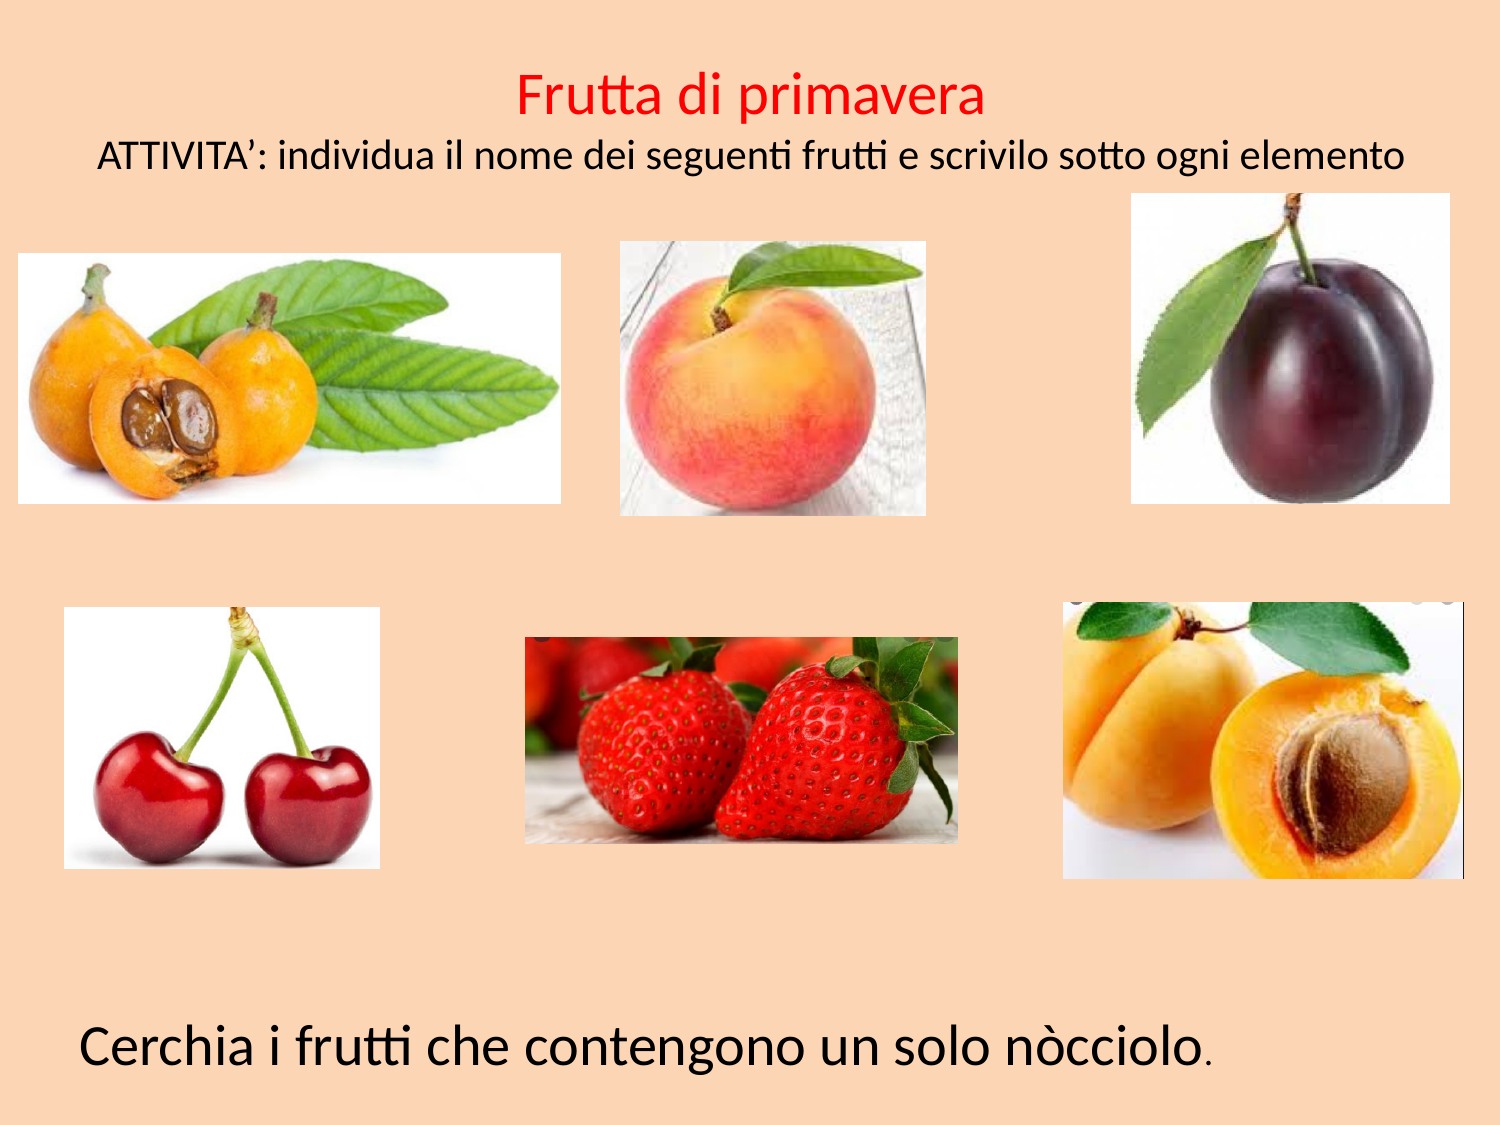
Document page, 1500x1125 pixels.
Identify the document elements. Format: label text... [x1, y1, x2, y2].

picture [1063, 601, 1464, 880]
picture [619, 241, 926, 516]
picture [18, 252, 561, 504]
picture [525, 637, 958, 844]
picture [1131, 193, 1451, 504]
title Frutta di primavera ATTIVITA’: individua il nome dei seguenti frutti e scrivilo sotto ogni elemento [76, 22, 1427, 210]
picture [64, 607, 380, 869]
text_box Cerchia i frutti che contengono un solo nòcciolo. [64, 999, 1365, 1085]
